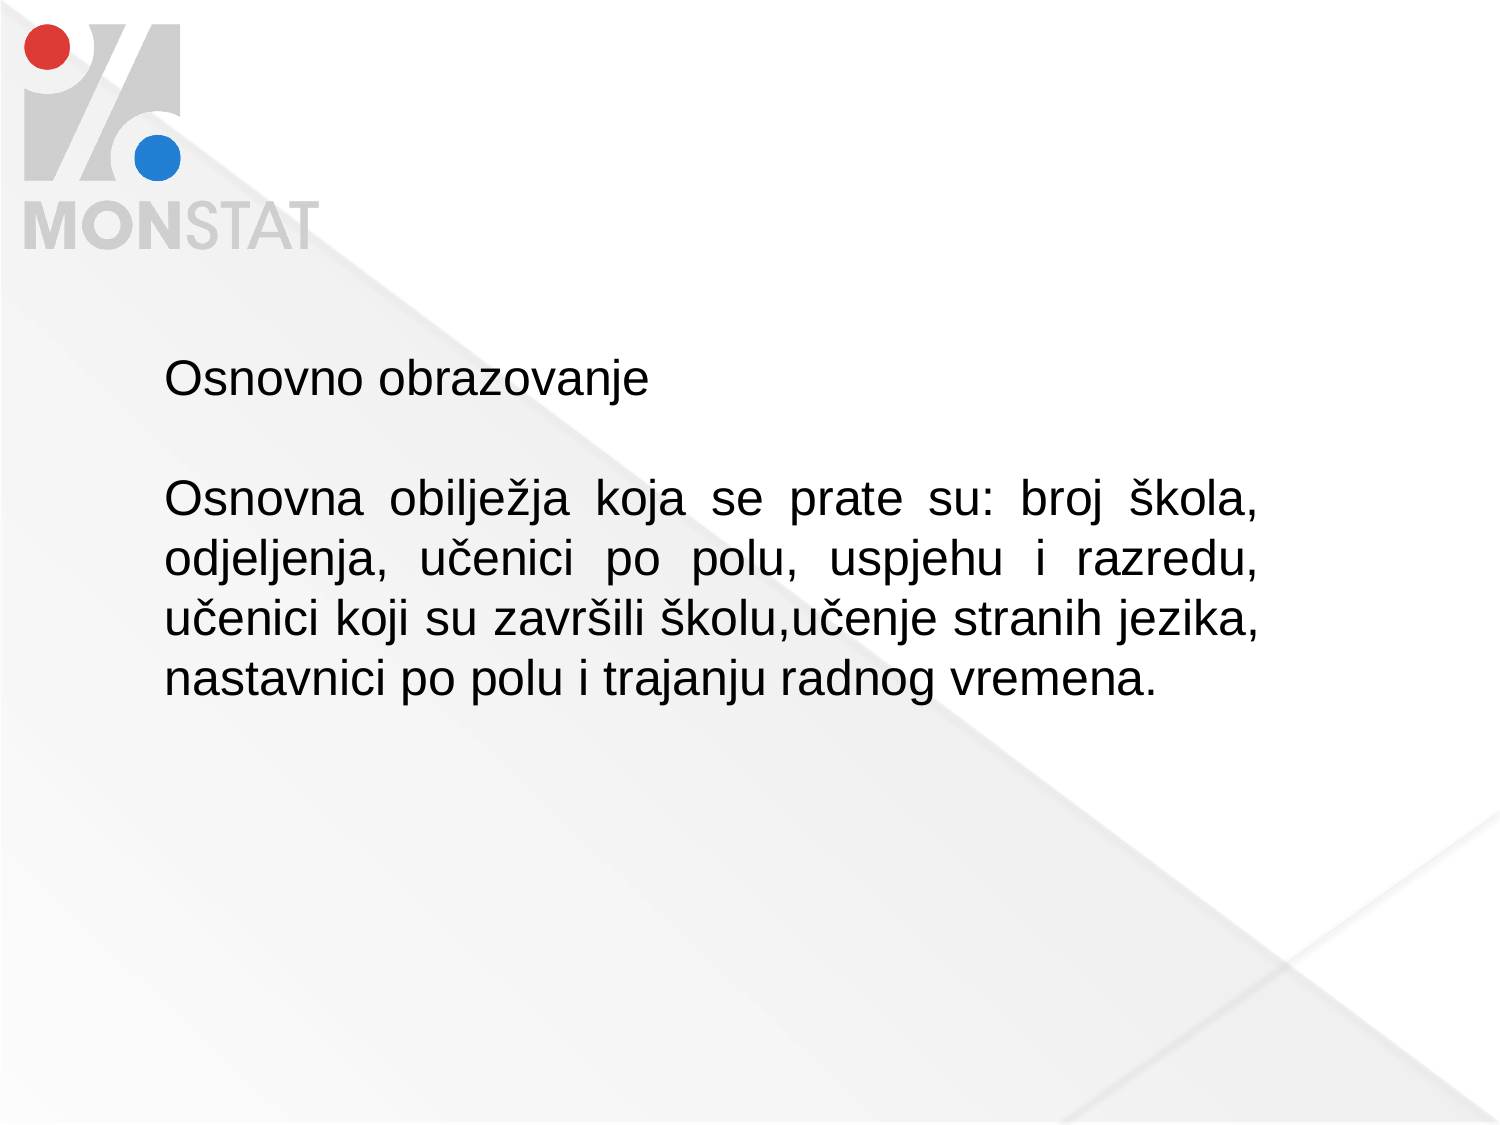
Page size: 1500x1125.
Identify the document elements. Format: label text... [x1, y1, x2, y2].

text_box Osnovno obrazovanje Osnovna obilježja koja se prate su: broj škola, odjeljenja, učenici po polu, uspjehu i razredu, učenici koji su završili školu,učenje stranih jezika, nastavnici po polu i trajanju radnog vremena. [149, 337, 1275, 713]
picture [24, 24, 319, 250]
